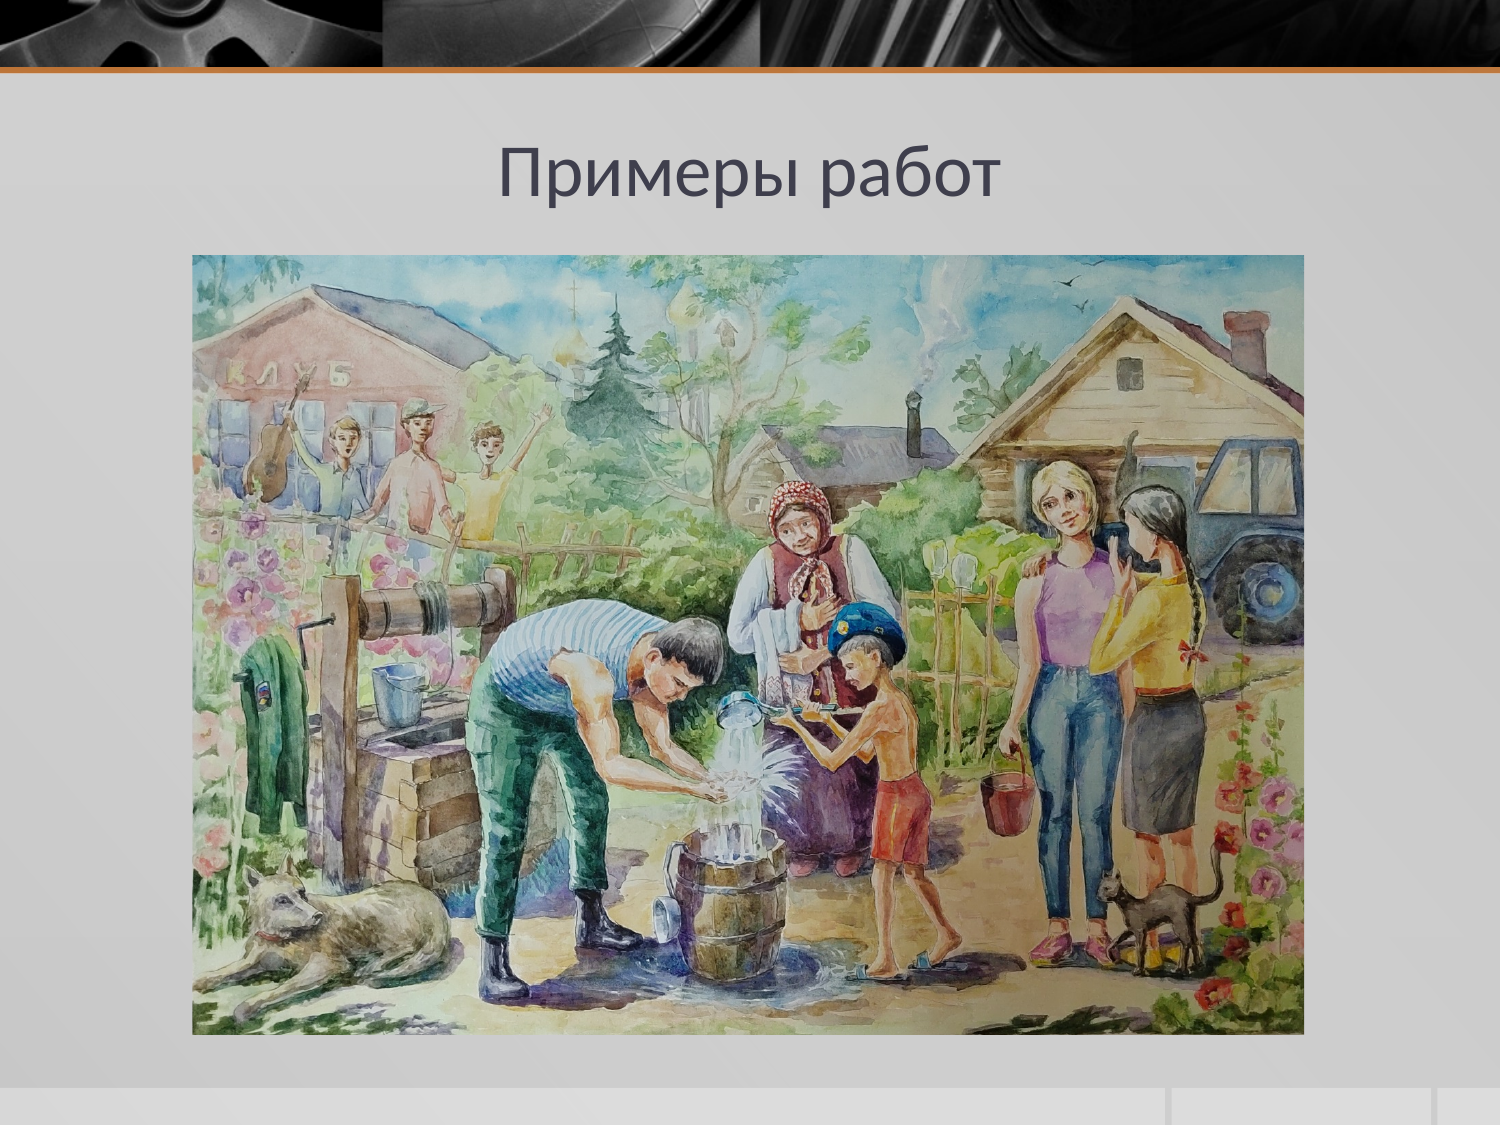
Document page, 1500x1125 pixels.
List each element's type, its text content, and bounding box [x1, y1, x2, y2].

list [191, 255, 1305, 1036]
title Примеры работ [75, 78, 1425, 256]
picture [0, 0, 1500, 67]
